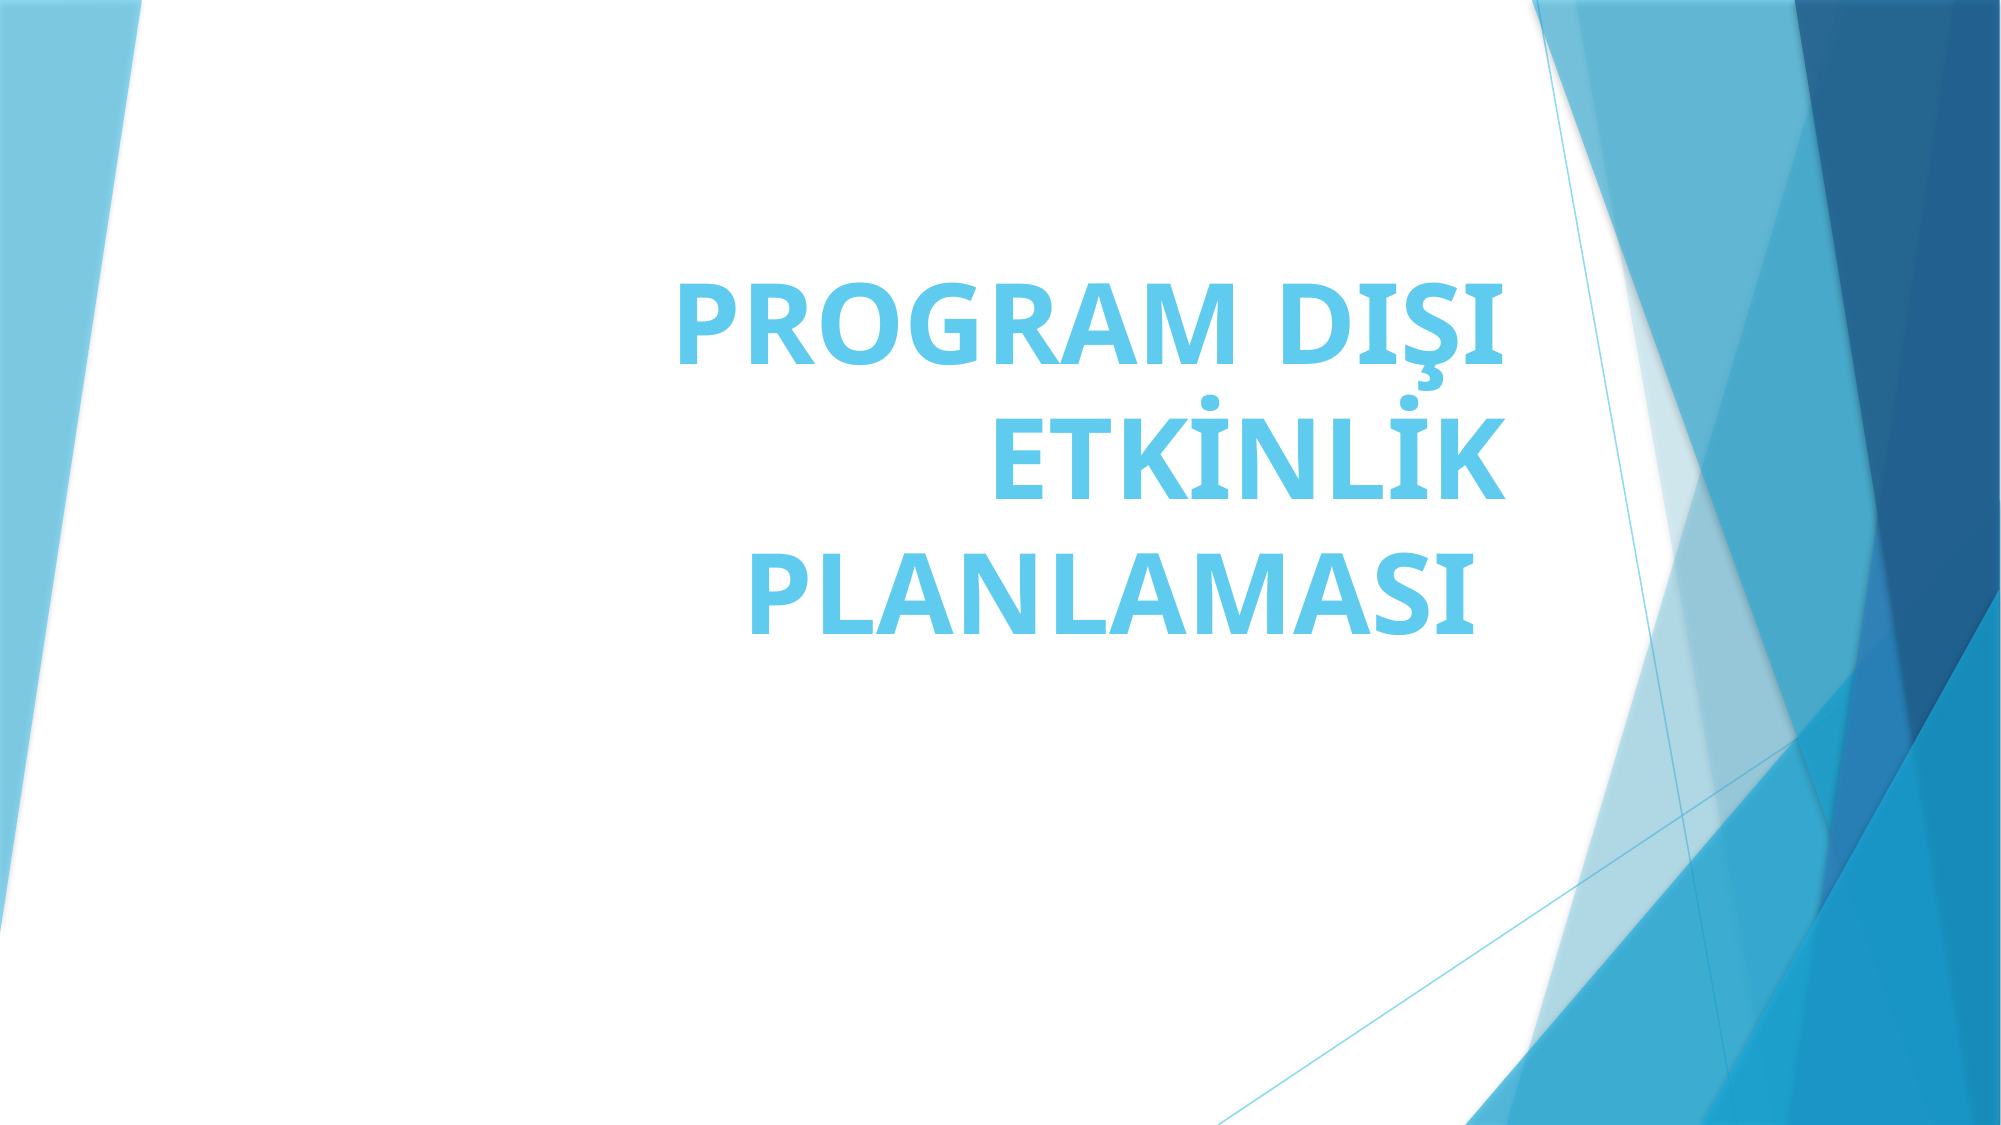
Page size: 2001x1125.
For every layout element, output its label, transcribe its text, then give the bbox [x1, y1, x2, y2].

title PROGRAM DIŞI ETKİNLİK PLANLAMASI [247, 394, 1522, 665]
